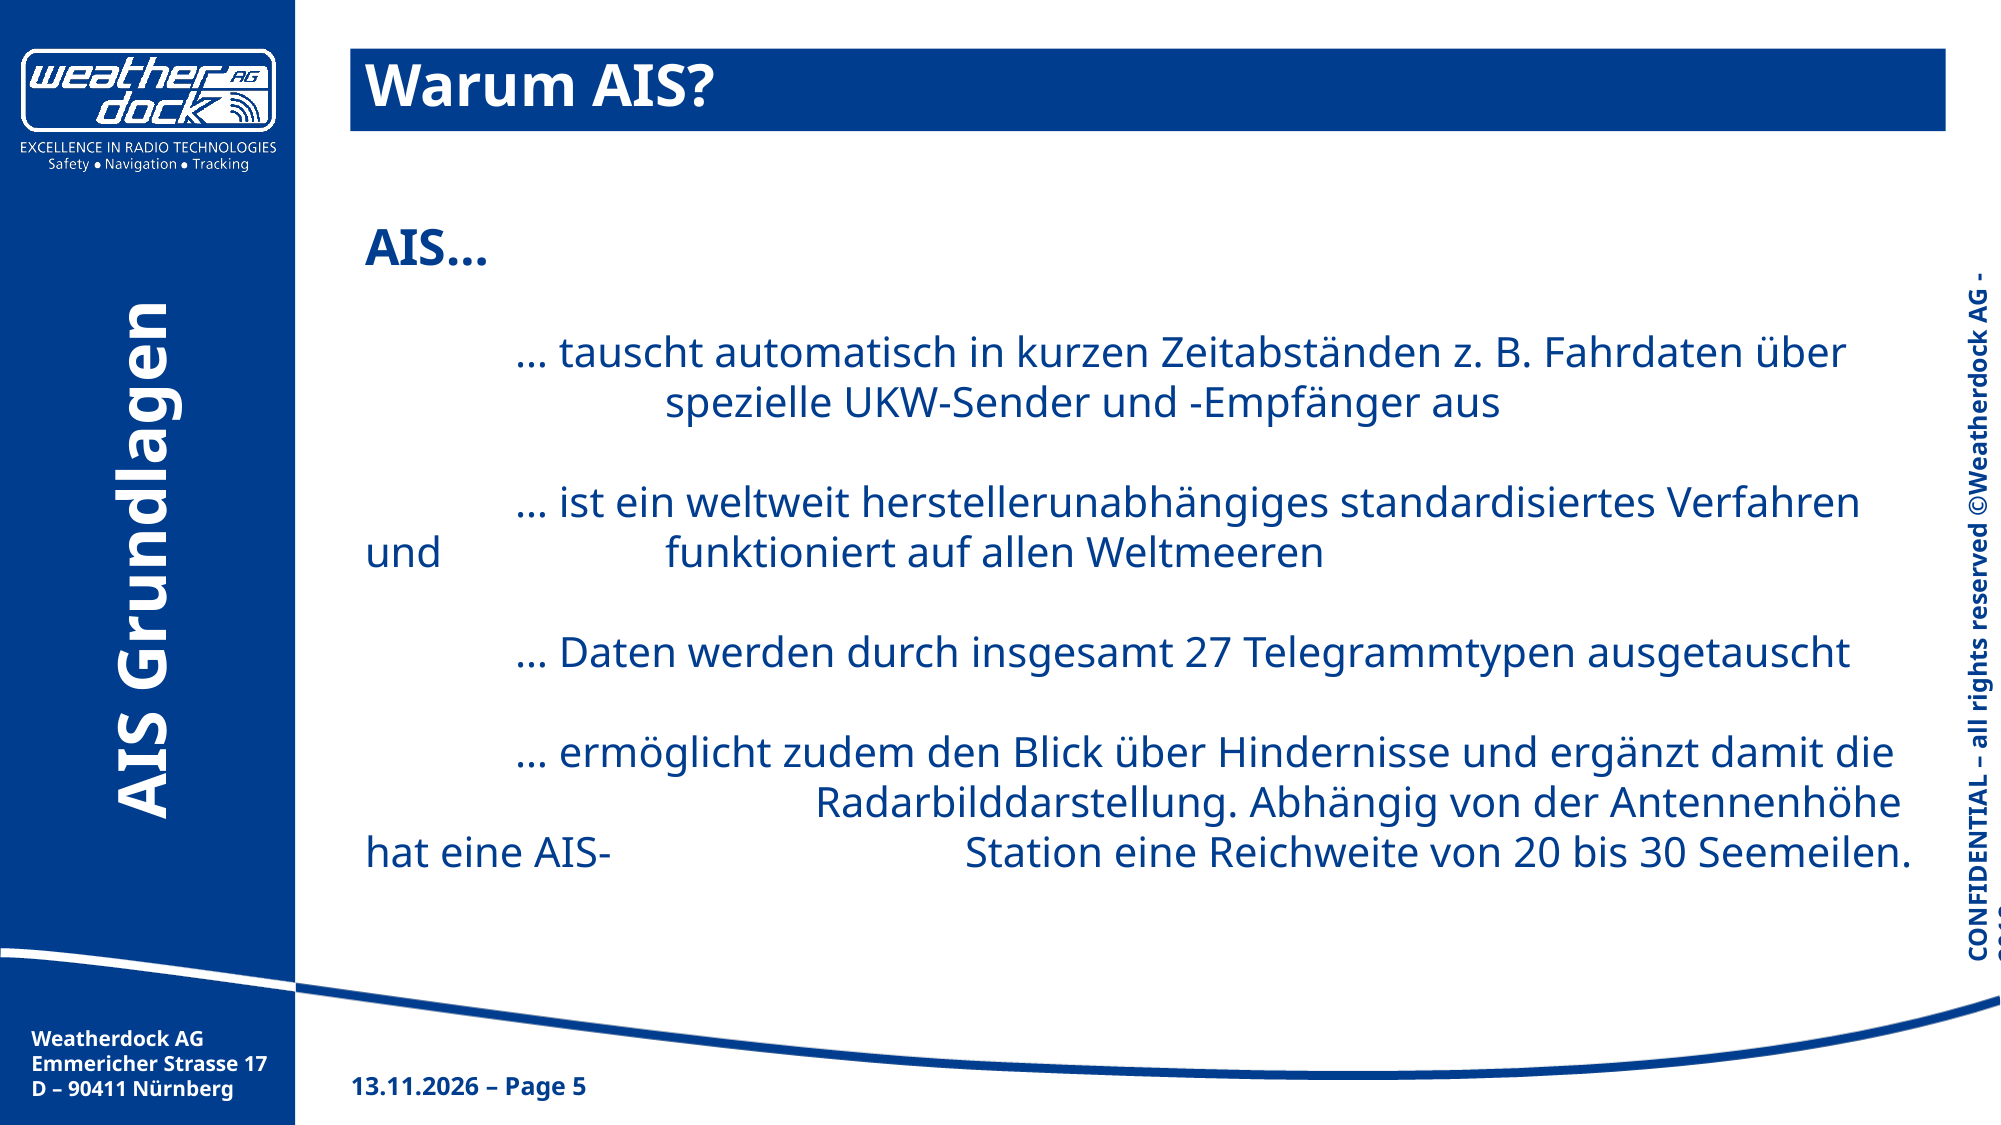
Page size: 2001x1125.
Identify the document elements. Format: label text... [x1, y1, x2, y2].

picture [21, 142, 276, 172]
list AIS… … tauscht automatisch in kurzen Zeitabständen z. B. Fahrdaten über spezielle UKW-Sender und -Empfänger aus … ist ein weltweit herstellerunabhängiges standardisiertes Verfahren und funktioniert auf allen Weltmeeren … Daten werden durch insgesamt 27 Telegrammtypen ausgetauscht … ermöglicht zudem den Blick über Hindernisse und ergänzt damit die Radarbilddarstellung. Abhängig von der Antennenhöhe hat eine AIS- Station eine Reichweite von 20 bis 30 Seemeilen. [350, 208, 1946, 964]
title Warum AIS? [350, 48, 1946, 132]
picture [21, 38, 276, 132]
picture [1971, 948, 1983, 957]
text_box AIS Grundlagen [92, 190, 188, 929]
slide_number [336, 1063, 787, 1124]
picture [0, 948, 2001, 1080]
